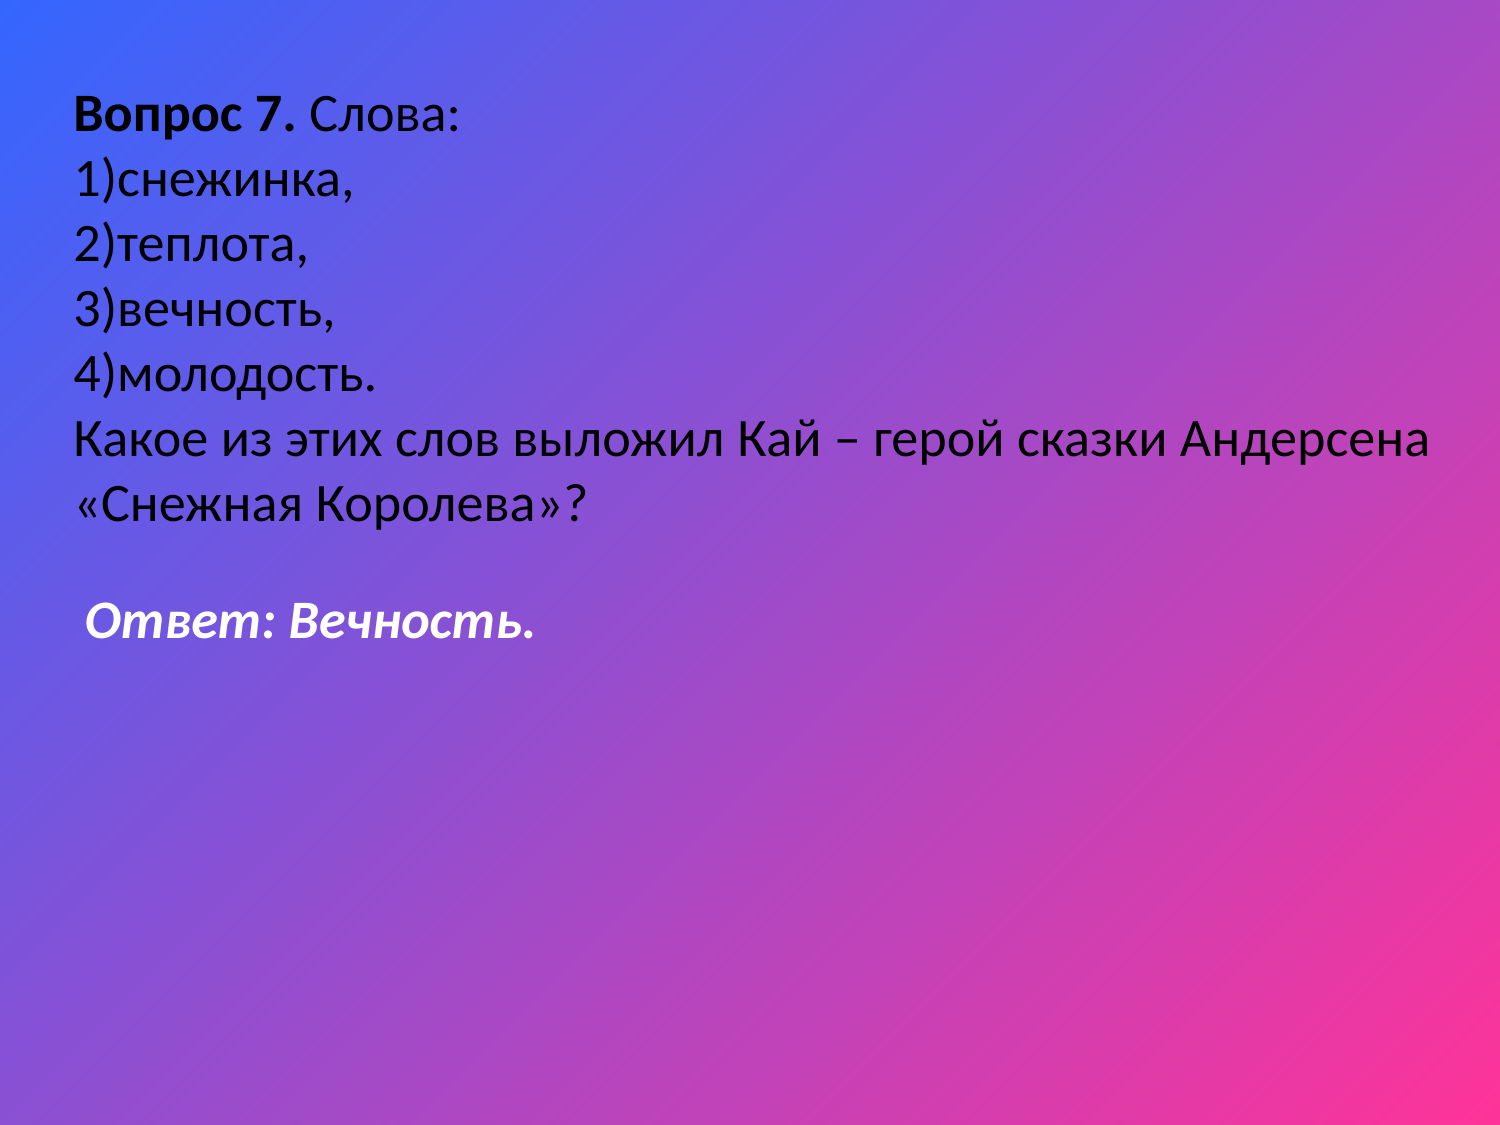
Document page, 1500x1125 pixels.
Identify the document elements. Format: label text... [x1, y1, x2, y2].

text_box Ответ: Вечность. [70, 532, 924, 657]
text_box Вопрос 7. Слова: 1)снежинка, 2)теплота, 3)вечность, 4)молодость. Какое из этих слов выложил Кай – герой сказки Андерсена «Снежная Королева»? [58, 70, 1500, 540]
